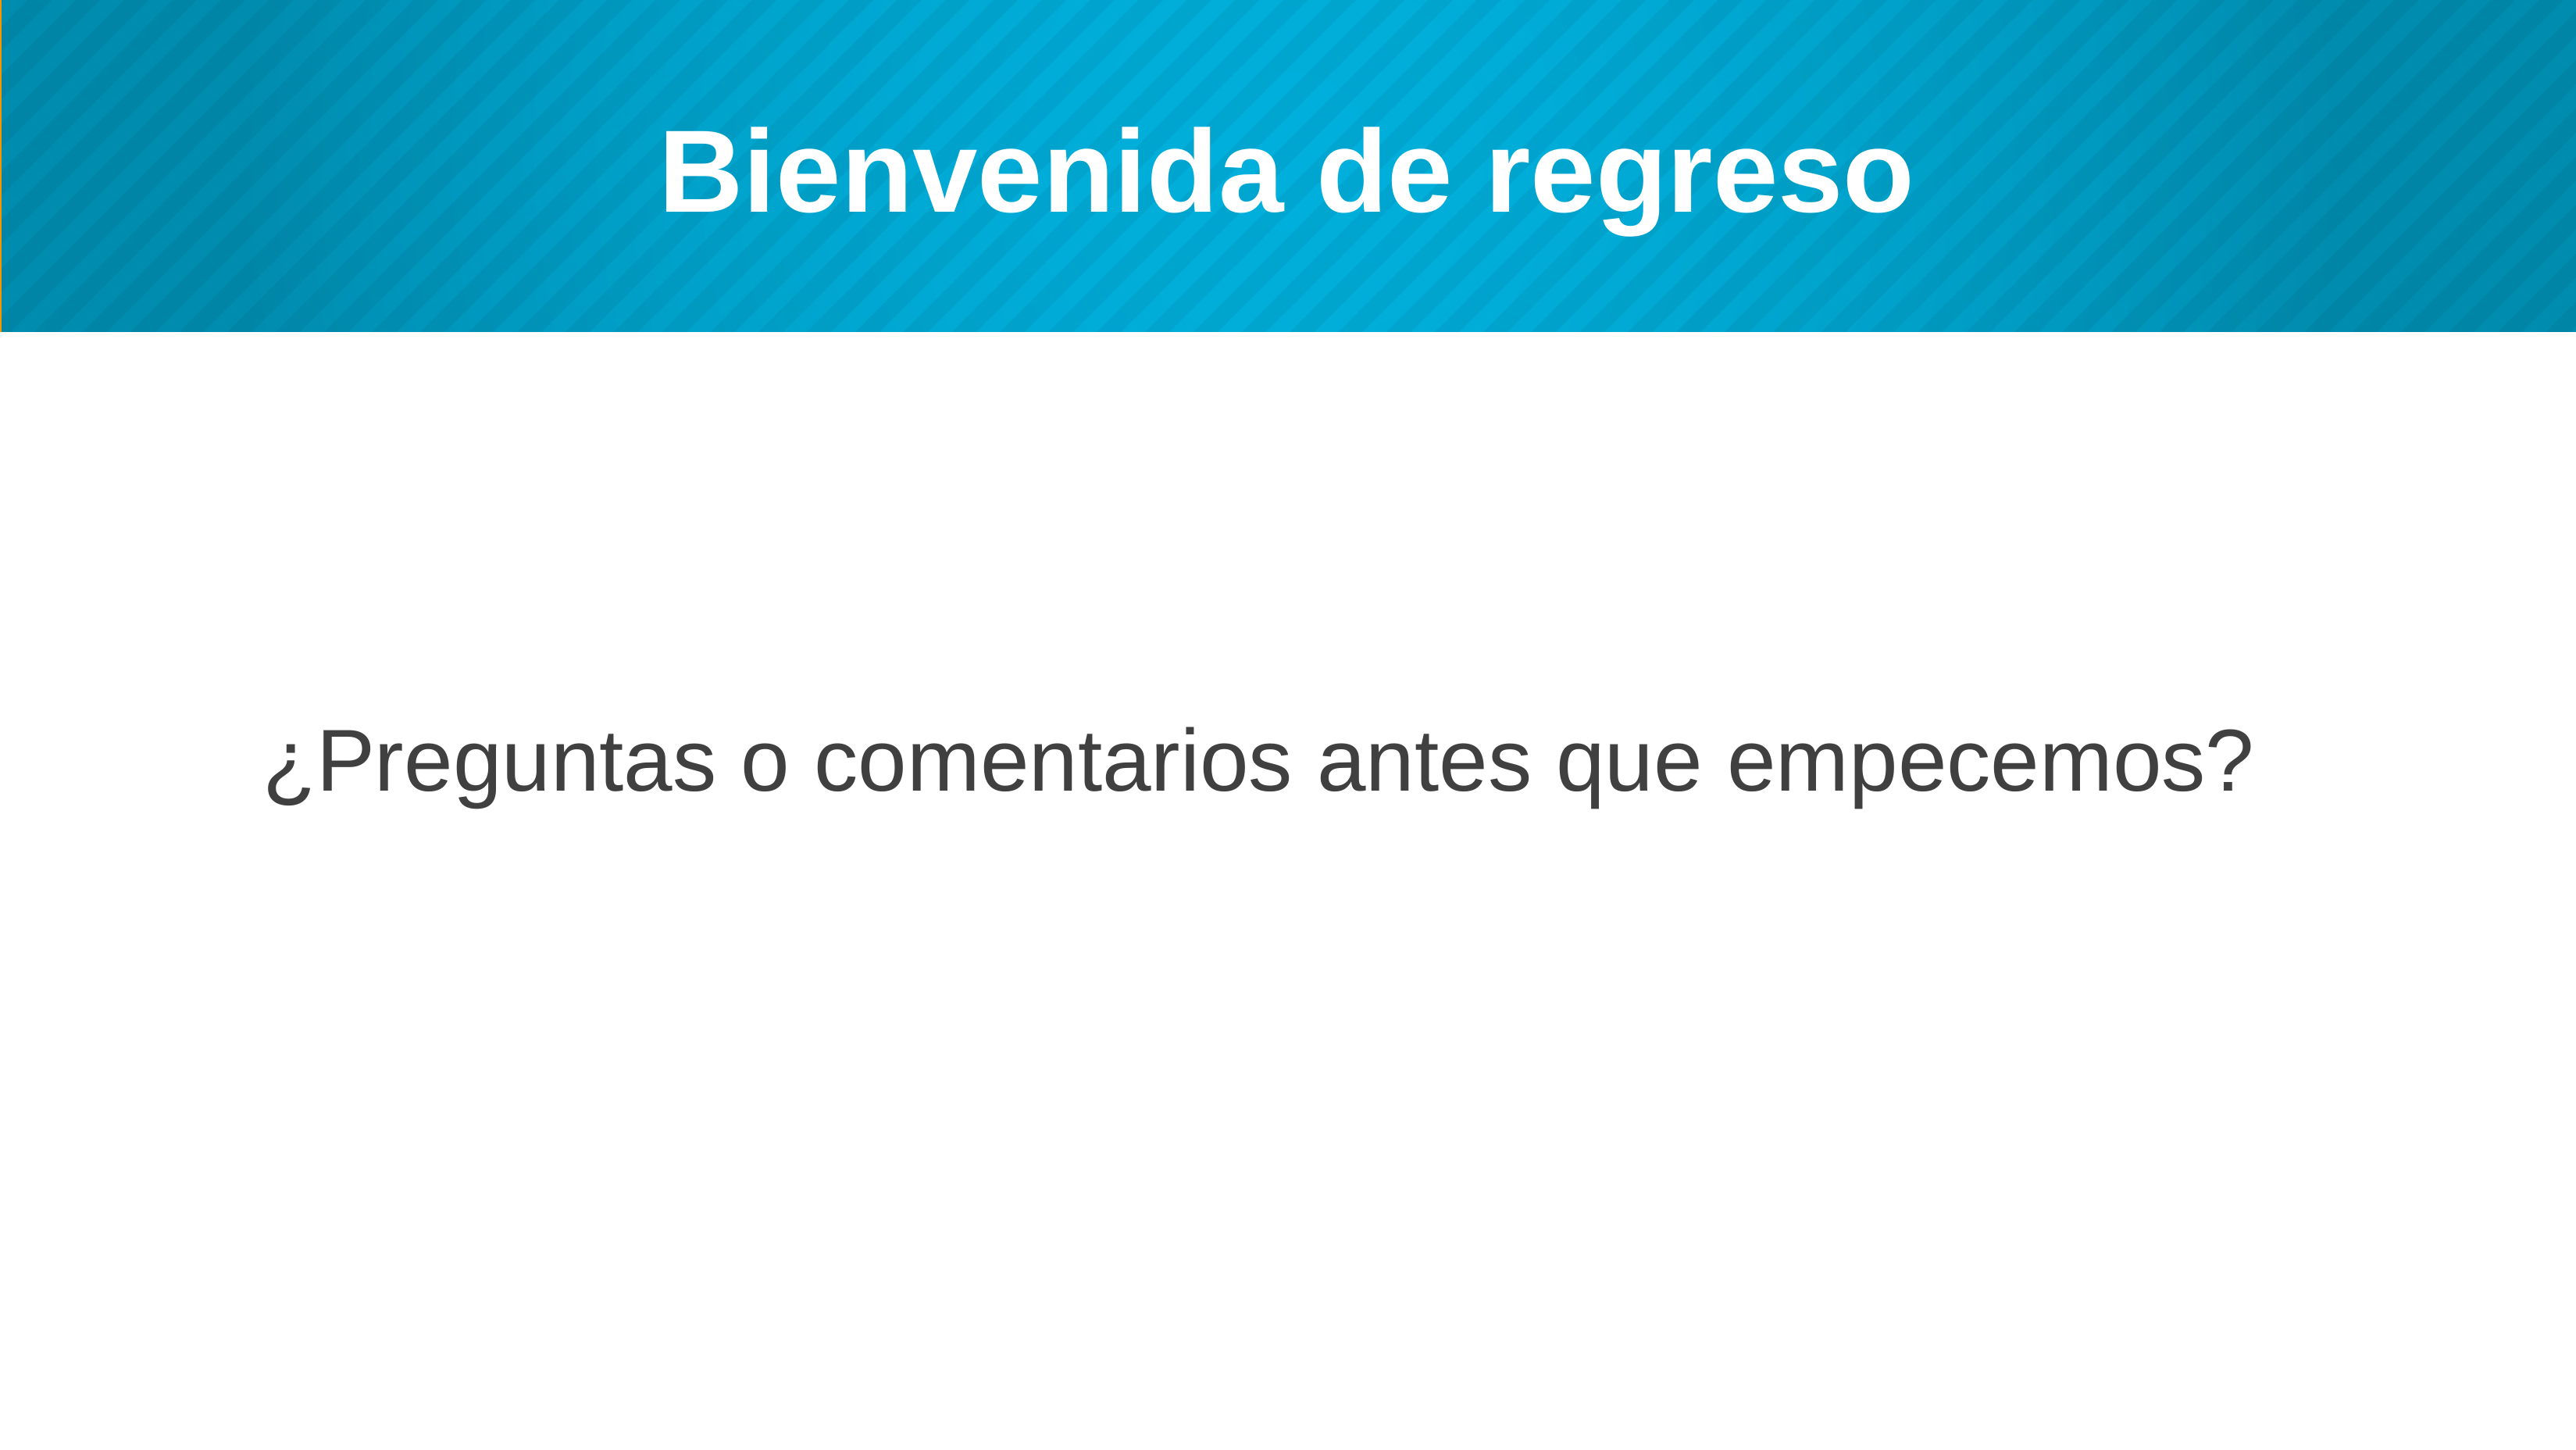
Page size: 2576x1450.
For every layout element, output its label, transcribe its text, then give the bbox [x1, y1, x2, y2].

title Bienvenida de regreso [350, 94, 2225, 237]
list ¿Preguntas o comentarios antes que empecemos? [262, 702, 2314, 809]
